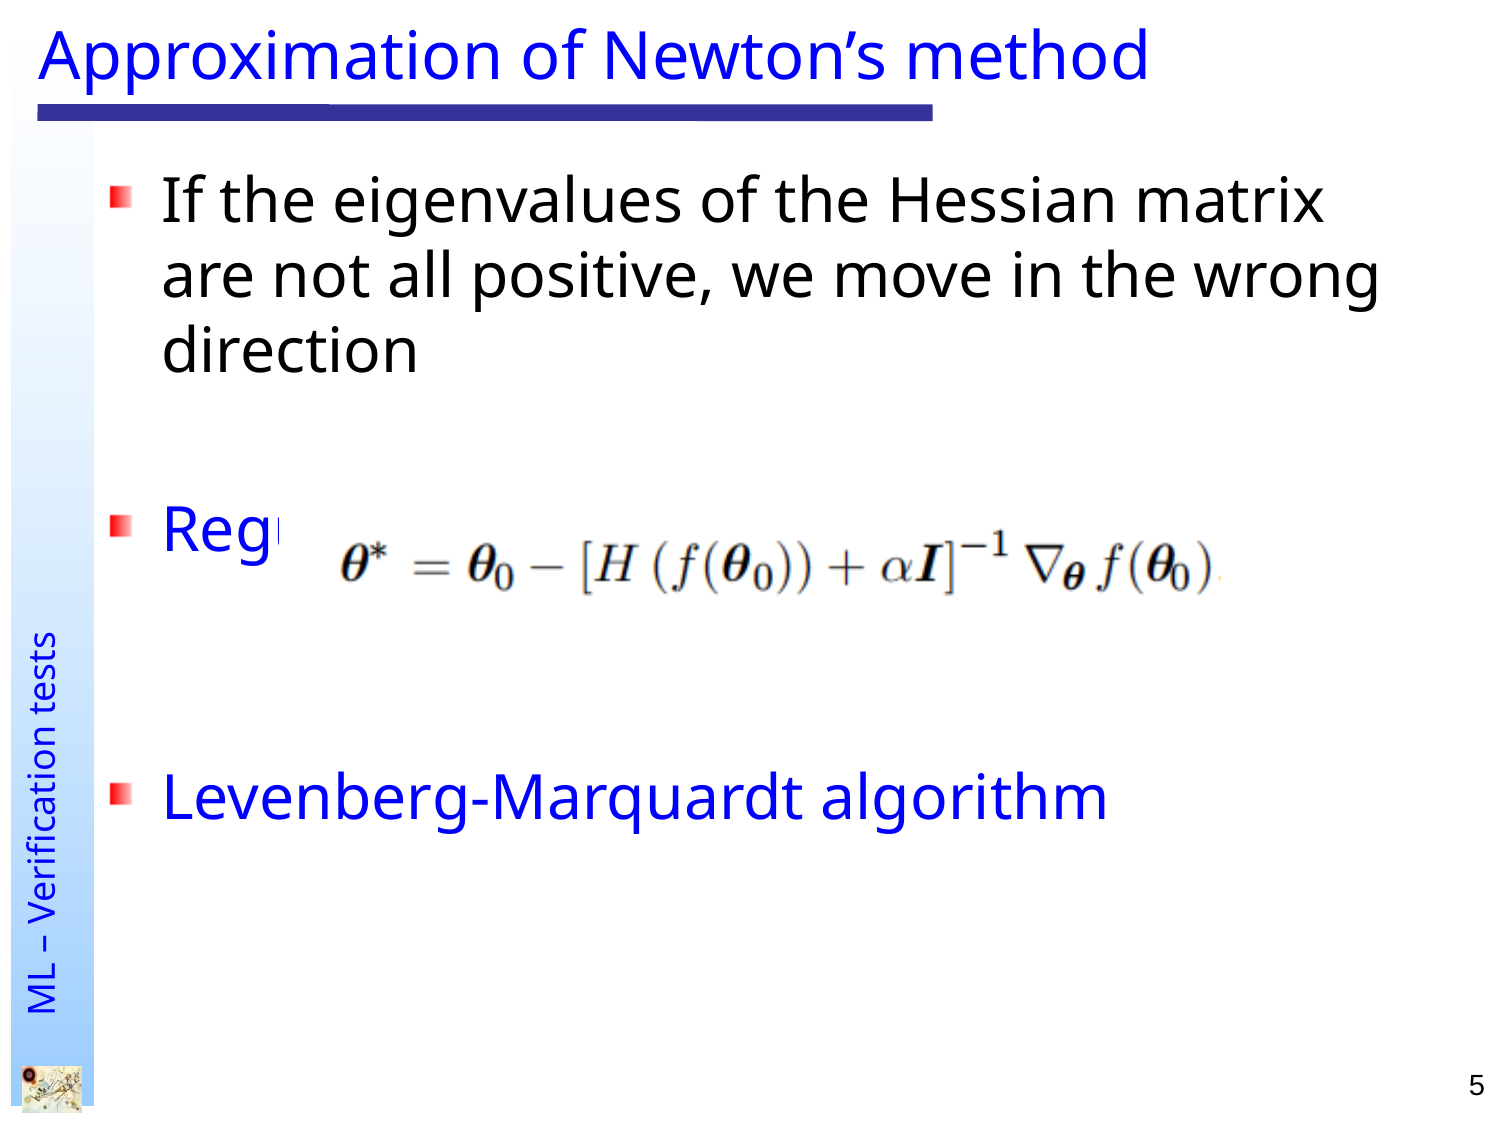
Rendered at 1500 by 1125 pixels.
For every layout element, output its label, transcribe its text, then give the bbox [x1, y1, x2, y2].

title Approximation of Newton’s method [23, 4, 1414, 101]
list If the eigenvalues of the Hessian matrix are not all positive, we move in the wrong direction Regularization Levenberg-Marquardt algorithm [93, 152, 1430, 1055]
picture [108, 781, 135, 808]
picture [108, 184, 135, 211]
slide_number 5 [1149, 1058, 1500, 1125]
picture [278, 495, 1222, 630]
picture [108, 513, 135, 540]
picture [22, 1066, 82, 1113]
